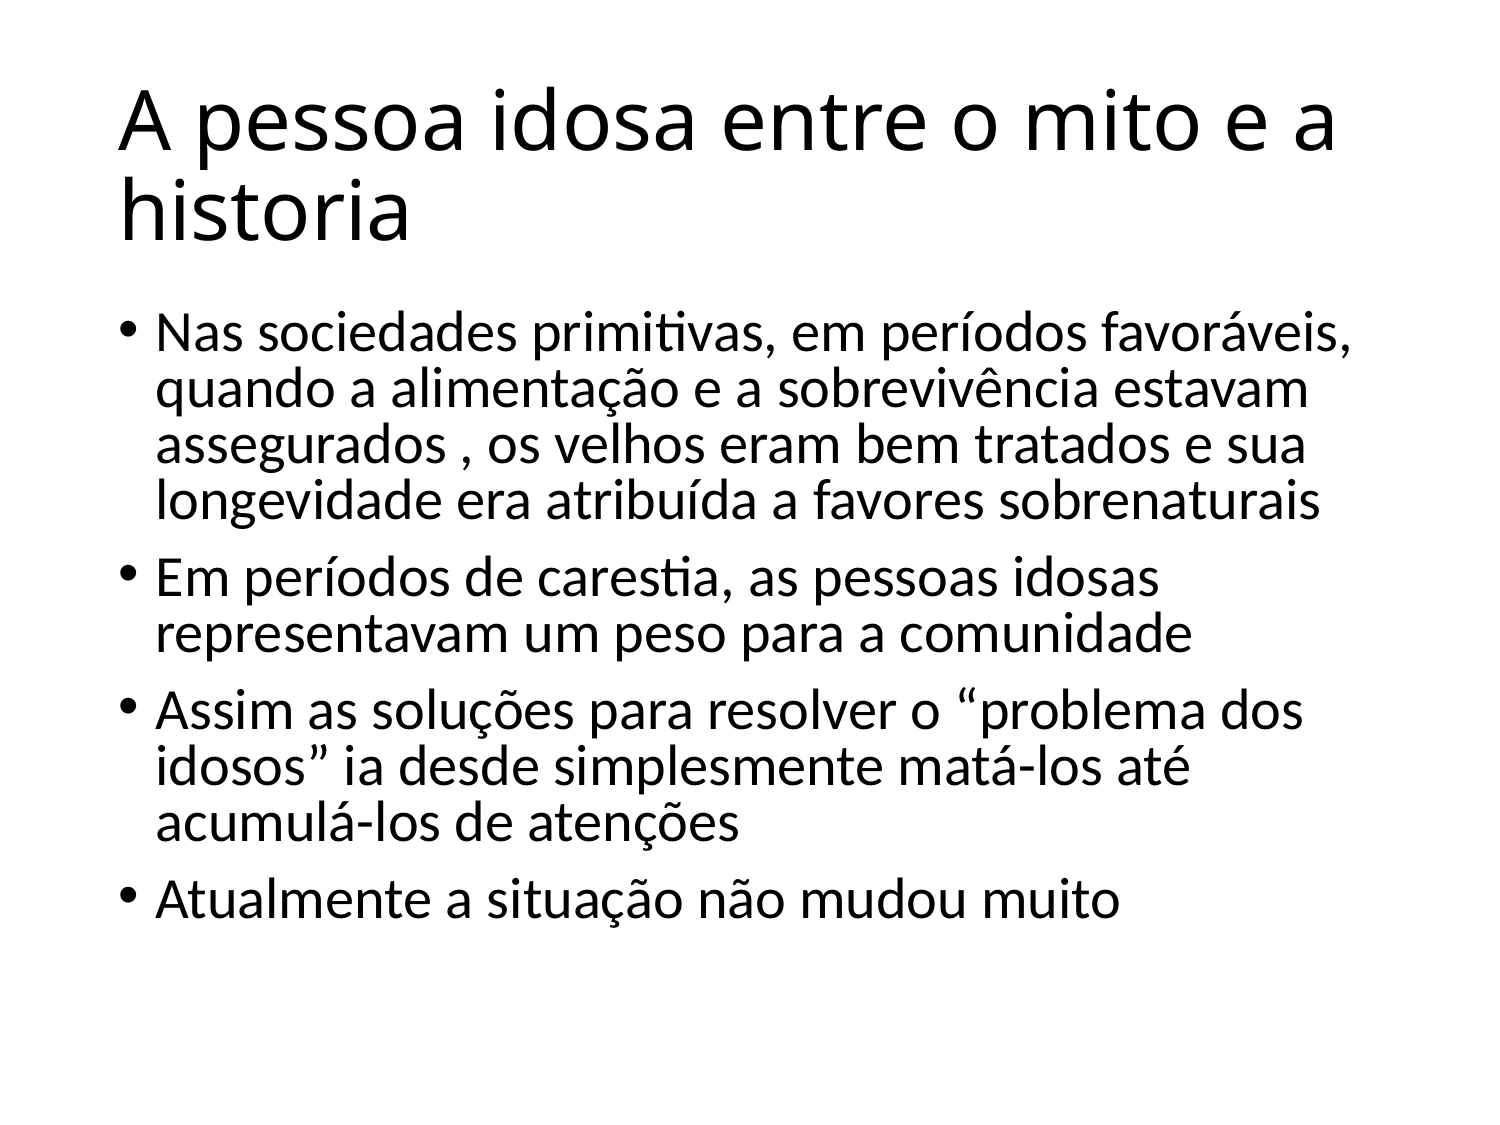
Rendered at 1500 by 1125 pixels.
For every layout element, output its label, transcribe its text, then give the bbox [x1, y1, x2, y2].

title A pessoa idosa entre o mito e a historia [103, 59, 1397, 278]
list Nas sociedades primitivas, em períodos favoráveis, quando a alimentação e a sobrevivência estavam assegurados , os velhos eram bem tratados e sua longevidade era atribuída a favores sobrenaturais Em períodos de carestia, as pessoas idosas representavam um peso para a comunidade Assim as soluções para resolver o “problema dos idosos” ia desde simplesmente matá-los até acumulá-los de atenções Atualmente a situação não mudou muito [103, 299, 1397, 1014]
